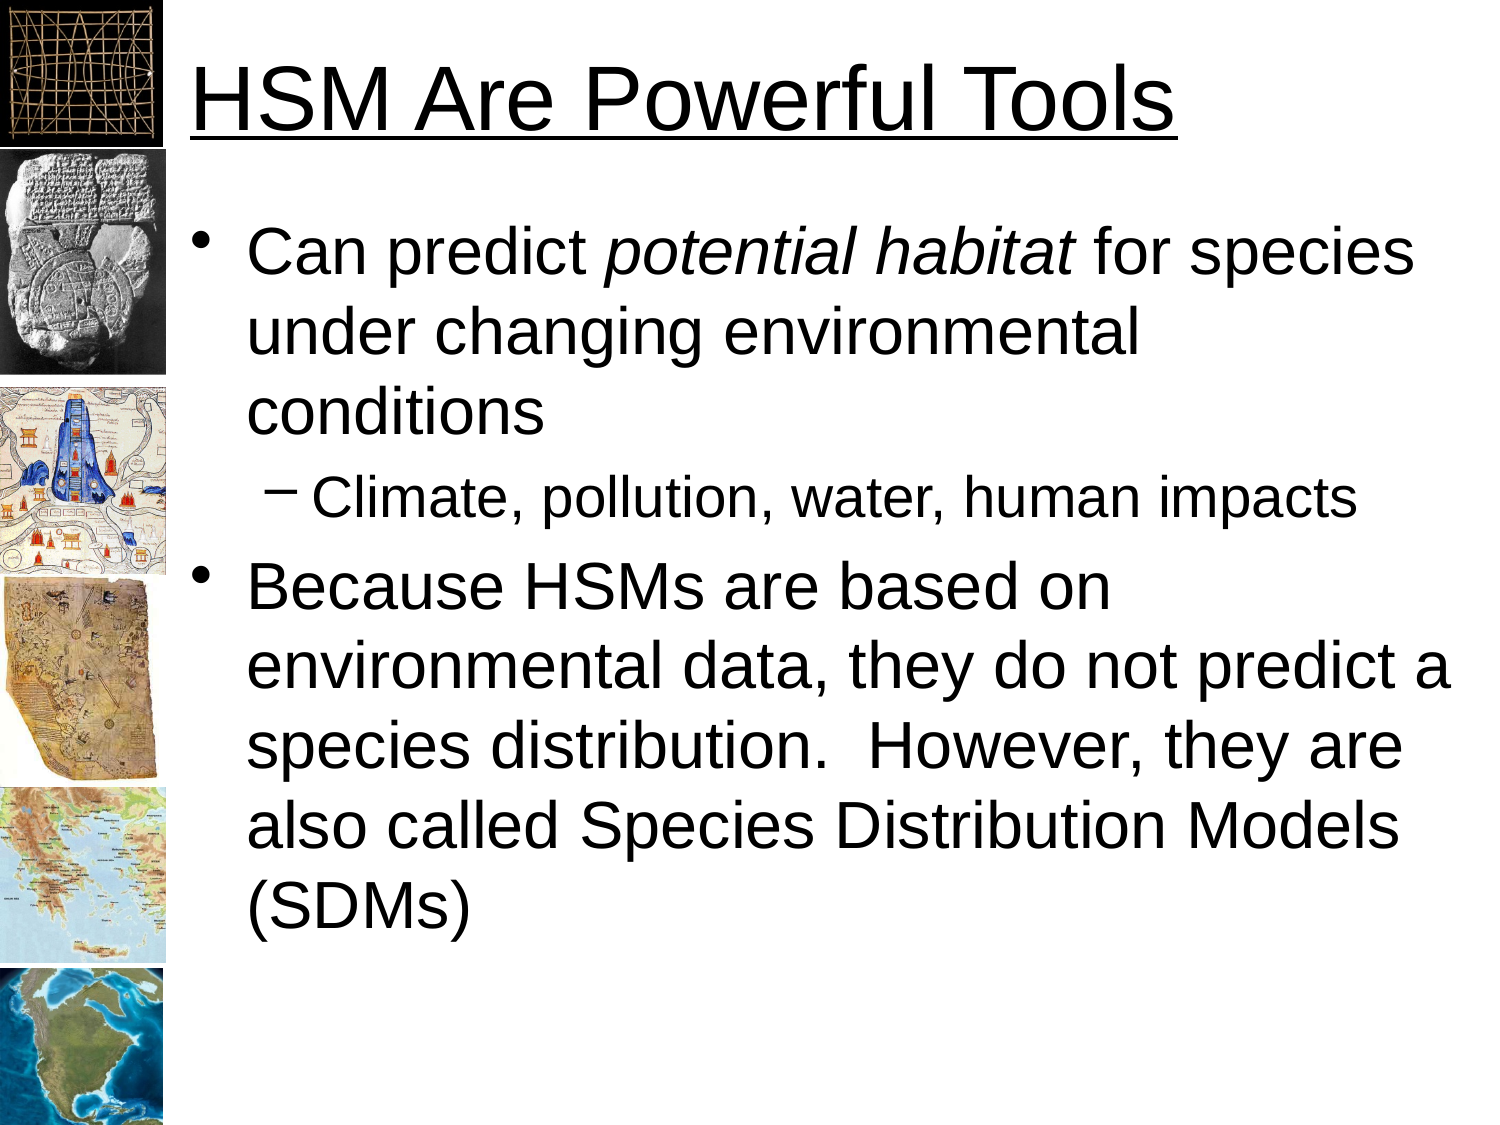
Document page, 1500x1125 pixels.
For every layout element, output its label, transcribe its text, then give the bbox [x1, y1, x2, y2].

picture [0, 387, 166, 963]
picture [0, 0, 163, 147]
picture [0, 968, 163, 1125]
list Can predict potential habitat for species under changing environmental conditions Climate, pollution, water, human impacts Because HSMs are based on environmental data, they do not predict a species distribution. However, they are also called Species Distribution Models (SDMs) [174, 200, 1475, 1013]
picture [0, 149, 166, 375]
title HSM Are Powerful Tools [174, 0, 1475, 188]
